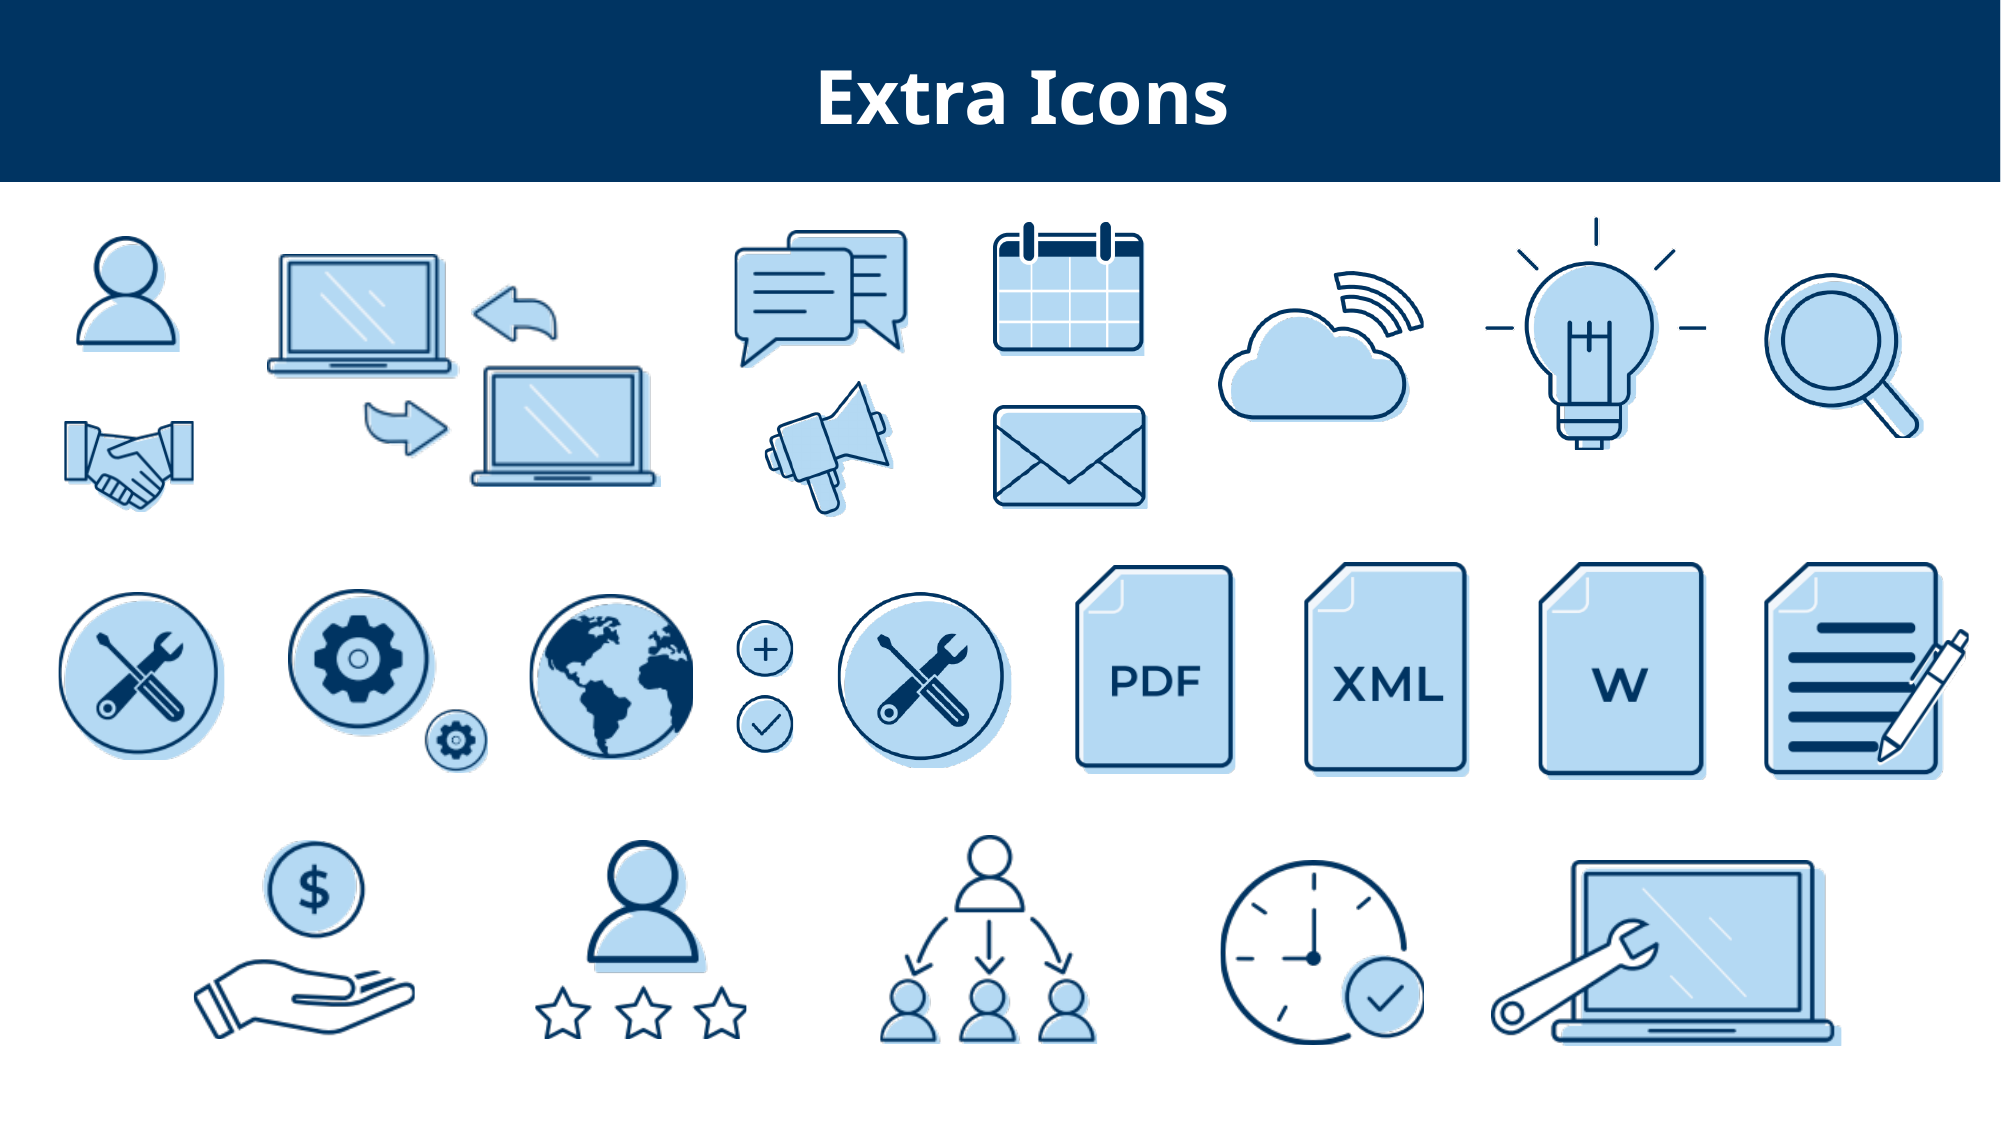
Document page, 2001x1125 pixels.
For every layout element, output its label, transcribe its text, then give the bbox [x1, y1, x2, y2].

picture [76, 236, 180, 352]
picture [1220, 860, 1424, 1045]
picture [736, 695, 794, 753]
picture [1218, 271, 1424, 422]
picture [267, 254, 661, 487]
picture [736, 620, 794, 677]
picture [734, 230, 909, 368]
picture [993, 405, 1148, 509]
picture [1491, 860, 1842, 1046]
picture [880, 835, 1098, 1044]
picture [64, 421, 194, 512]
picture [193, 840, 415, 1039]
picture [1075, 565, 1236, 774]
picture [1764, 273, 1924, 438]
picture [764, 381, 894, 517]
picture [1484, 216, 1707, 450]
picture [1304, 562, 1470, 777]
picture [529, 594, 693, 760]
picture [1764, 562, 1969, 780]
picture [58, 592, 225, 760]
picture [1538, 562, 1707, 780]
picture [535, 840, 747, 1039]
picture [993, 218, 1145, 356]
title Extra Icons [159, 0, 1885, 204]
picture [837, 592, 1012, 768]
picture [287, 588, 489, 773]
